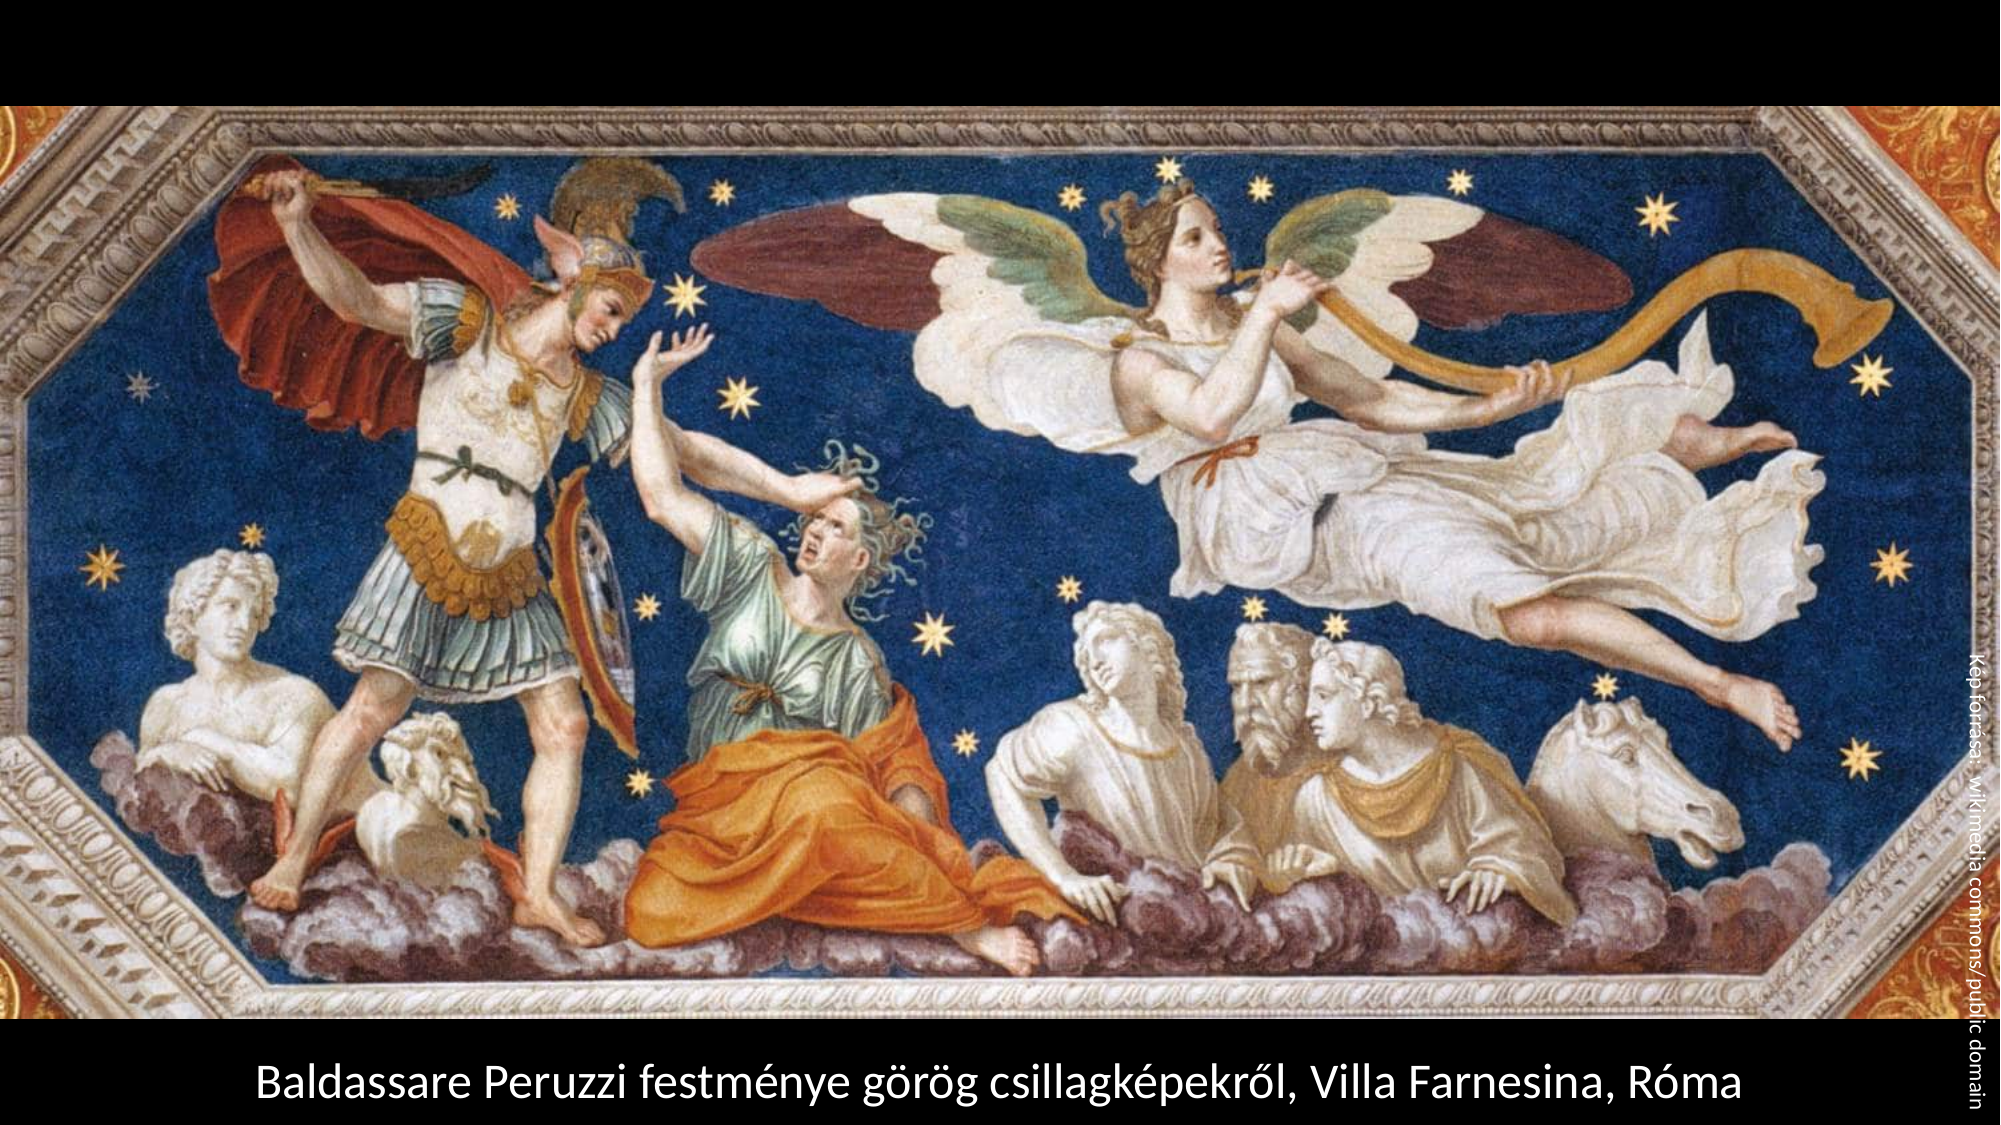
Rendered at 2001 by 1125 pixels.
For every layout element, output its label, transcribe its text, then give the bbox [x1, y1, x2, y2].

picture [0, 106, 2000, 1019]
text_box Baldassare Peruzzi festménye görög csillagképekről, Villa Farnesina, Róma [125, 1041, 1875, 1117]
text_box Kép forrása: wikimedia commons/public domain [1957, 1019, 2000, 1125]
